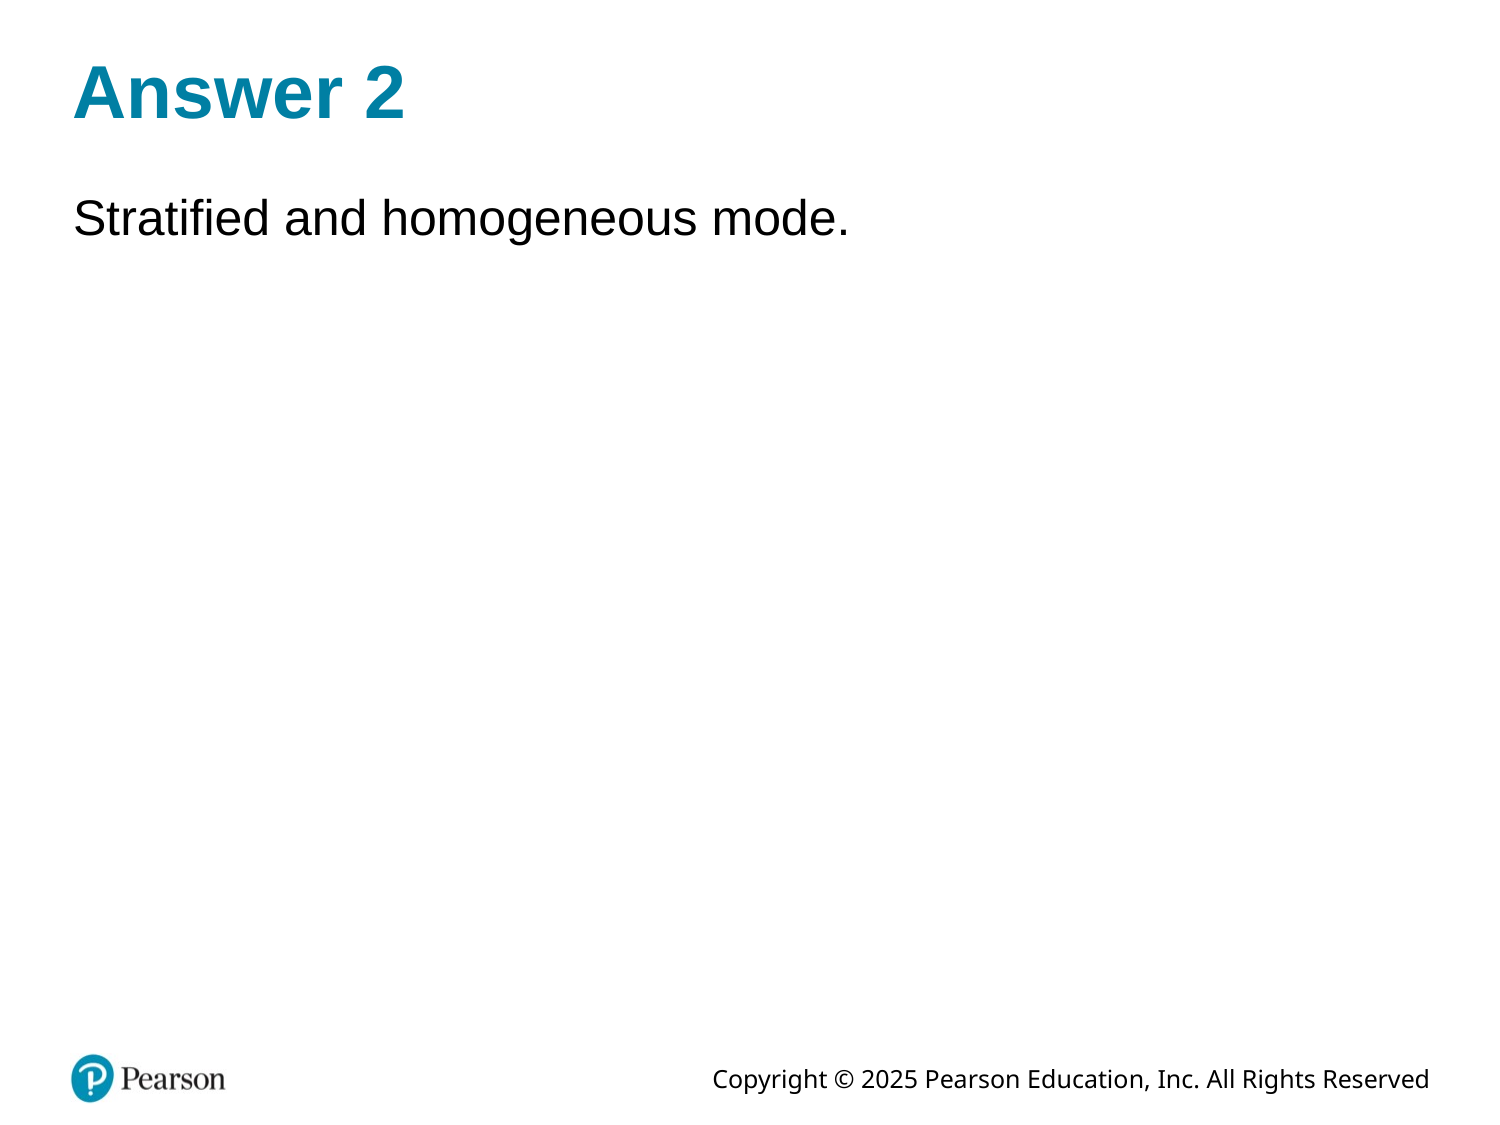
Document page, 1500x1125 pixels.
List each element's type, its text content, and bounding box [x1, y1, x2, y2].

picture [70, 1053, 227, 1104]
list Stratified and homogeneous mode. [73, 0, 1430, 538]
